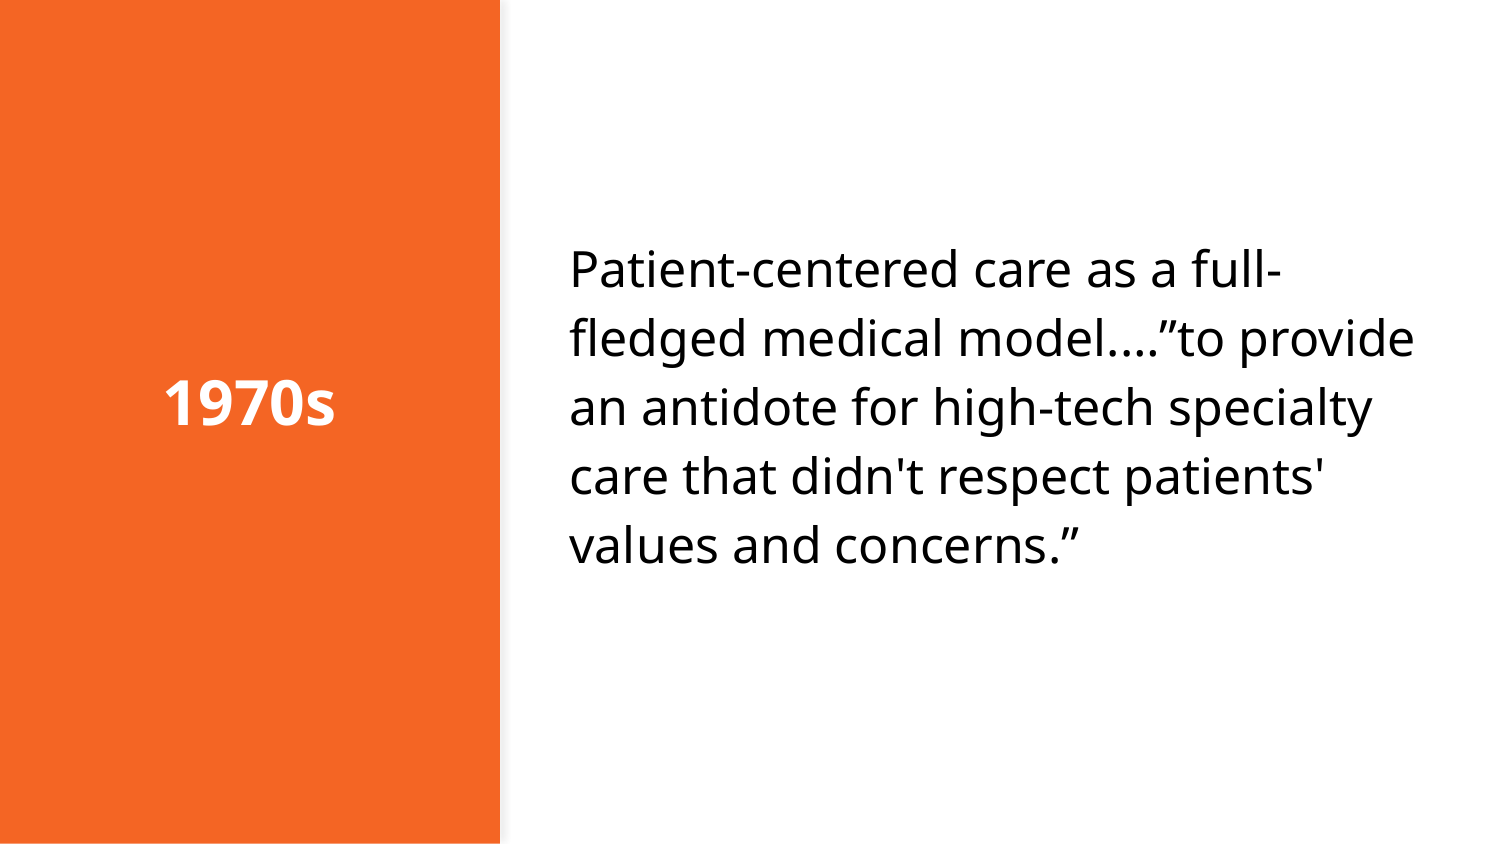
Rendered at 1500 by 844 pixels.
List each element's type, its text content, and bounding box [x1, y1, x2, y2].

list Patient-centered care as a full-fledged medical model.…”to provide an antidote for high-tech specialty care that didn't respect patients' values and concerns.” [554, 50, 1449, 751]
title 1970s [46, 50, 454, 751]
